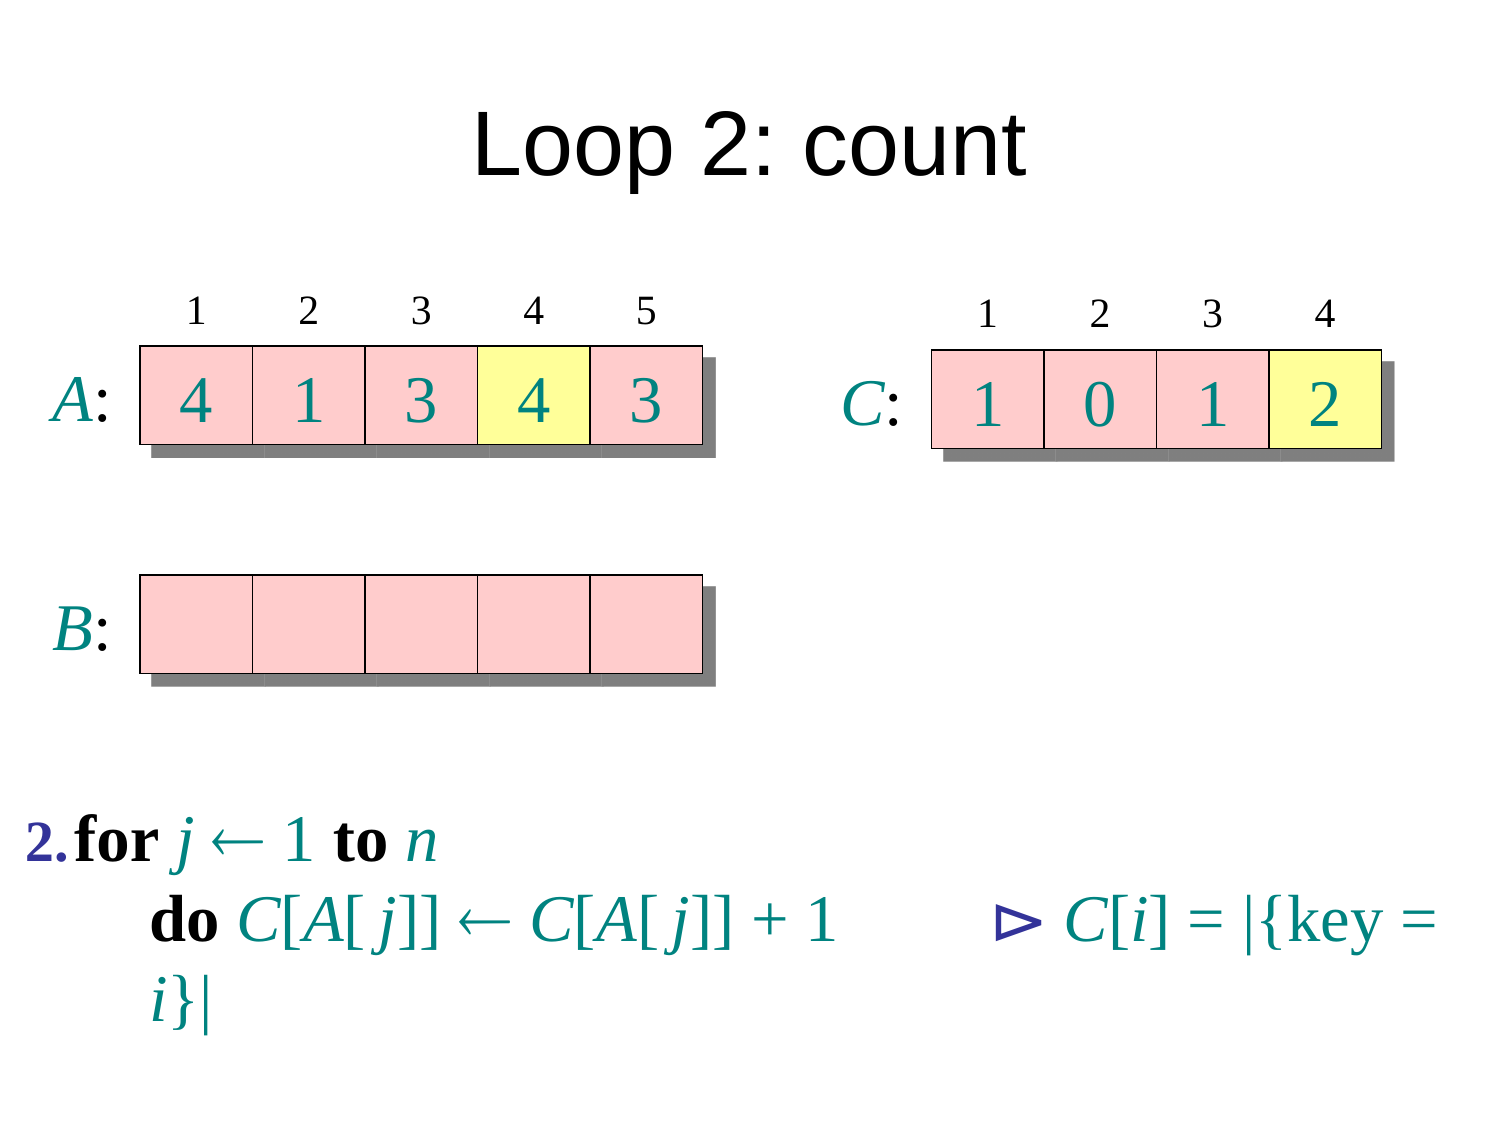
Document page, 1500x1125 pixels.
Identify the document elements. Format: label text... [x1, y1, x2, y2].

text_box 1 [962, 278, 1014, 344]
text_box 1 [1156, 350, 1269, 449]
text_box 1 [170, 275, 222, 340]
text_box 2 [283, 275, 335, 340]
text_box 0 [1044, 350, 1156, 449]
text_box 4 [1299, 278, 1351, 344]
text_box A: [37, 347, 127, 443]
text_box 3 [590, 346, 703, 445]
text_box 2 [1074, 278, 1126, 344]
text_box 3 [1187, 278, 1239, 344]
text_box [477, 575, 590, 674]
text_box 5 [620, 275, 672, 340]
text_box 3 [365, 346, 477, 445]
text_box 4 [477, 346, 590, 445]
text_box C: [825, 351, 918, 447]
text_box 2 [1269, 350, 1382, 449]
text_box [140, 575, 252, 674]
text_box 1 [931, 350, 1044, 449]
text_box 2. [10, 795, 152, 881]
text_box [252, 575, 365, 674]
text_box for j  1 to n do C[A[ j]]  C[A[ j]] + 1 ⊳ C[i] = |{key = i}| [59, 787, 1500, 1043]
text_box 3 [395, 275, 447, 340]
text_box [365, 575, 477, 674]
title Loop 2: count [74, 44, 1426, 233]
text_box 4 [140, 346, 252, 445]
text_box 4 [508, 275, 560, 340]
text_box B: [37, 576, 127, 672]
text_box [590, 575, 703, 674]
text_box 1 [252, 346, 365, 445]
